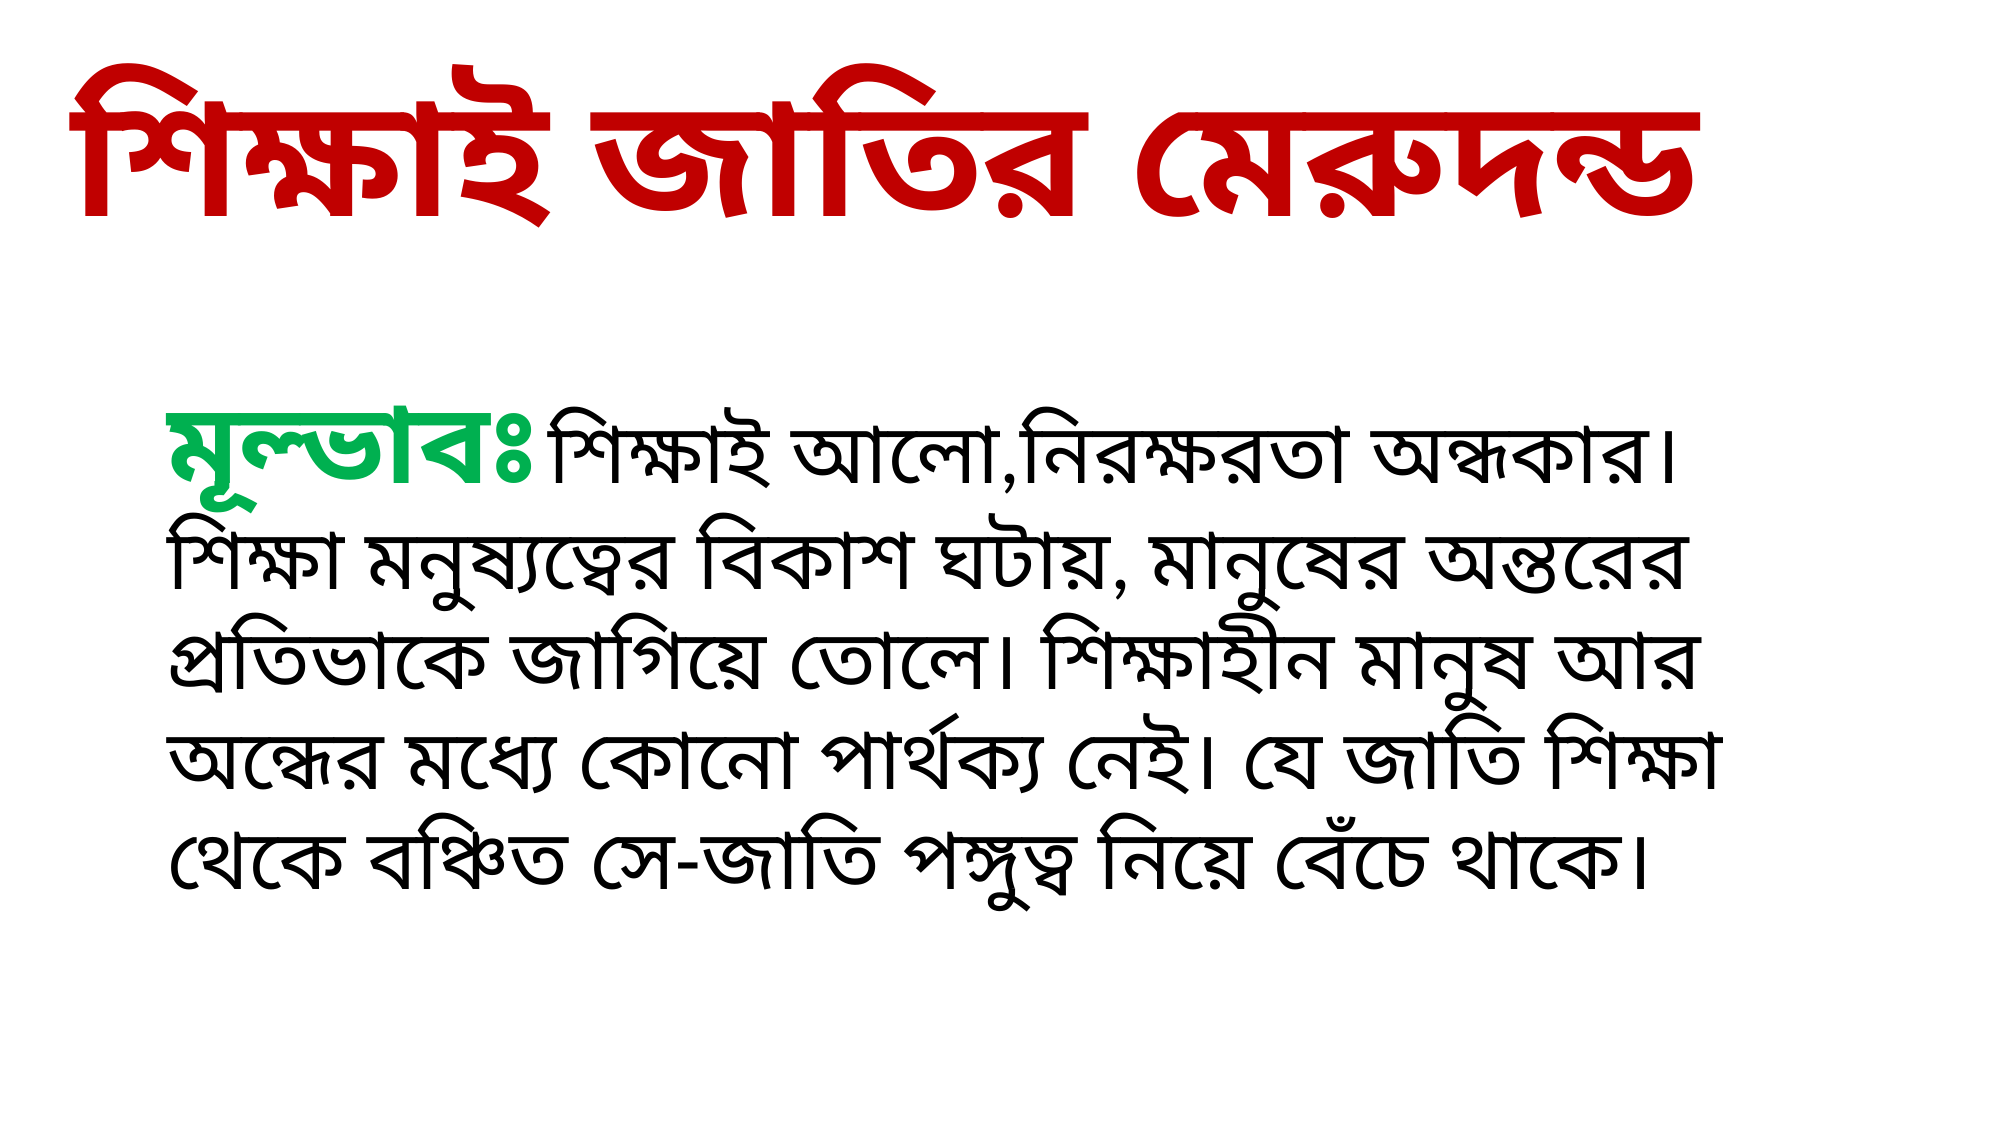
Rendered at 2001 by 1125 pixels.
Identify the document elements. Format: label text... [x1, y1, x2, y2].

text_box শিক্ষাই জাতির মেরুদন্ড [56, 41, 2000, 257]
text_box মূল্ভাবঃ শিক্ষাই আলো,নিরক্ষরতা অন্ধকার। শিক্ষা মনুষ্যত্বের বিকাশ ঘটায়, মানুষের অন্তরের প্রতিভাকে জাগিয়ে তোলে। শিক্ষাহীন মানুষ আর অন্ধের মধ্যে কোনো পার্থক্য নেই। যে জাতি শিক্ষা থেকে বঞ্চিত সে-জাতি পঙ্গুত্ব নিয়ে বেঁচে থাকে। [152, 363, 1853, 914]
